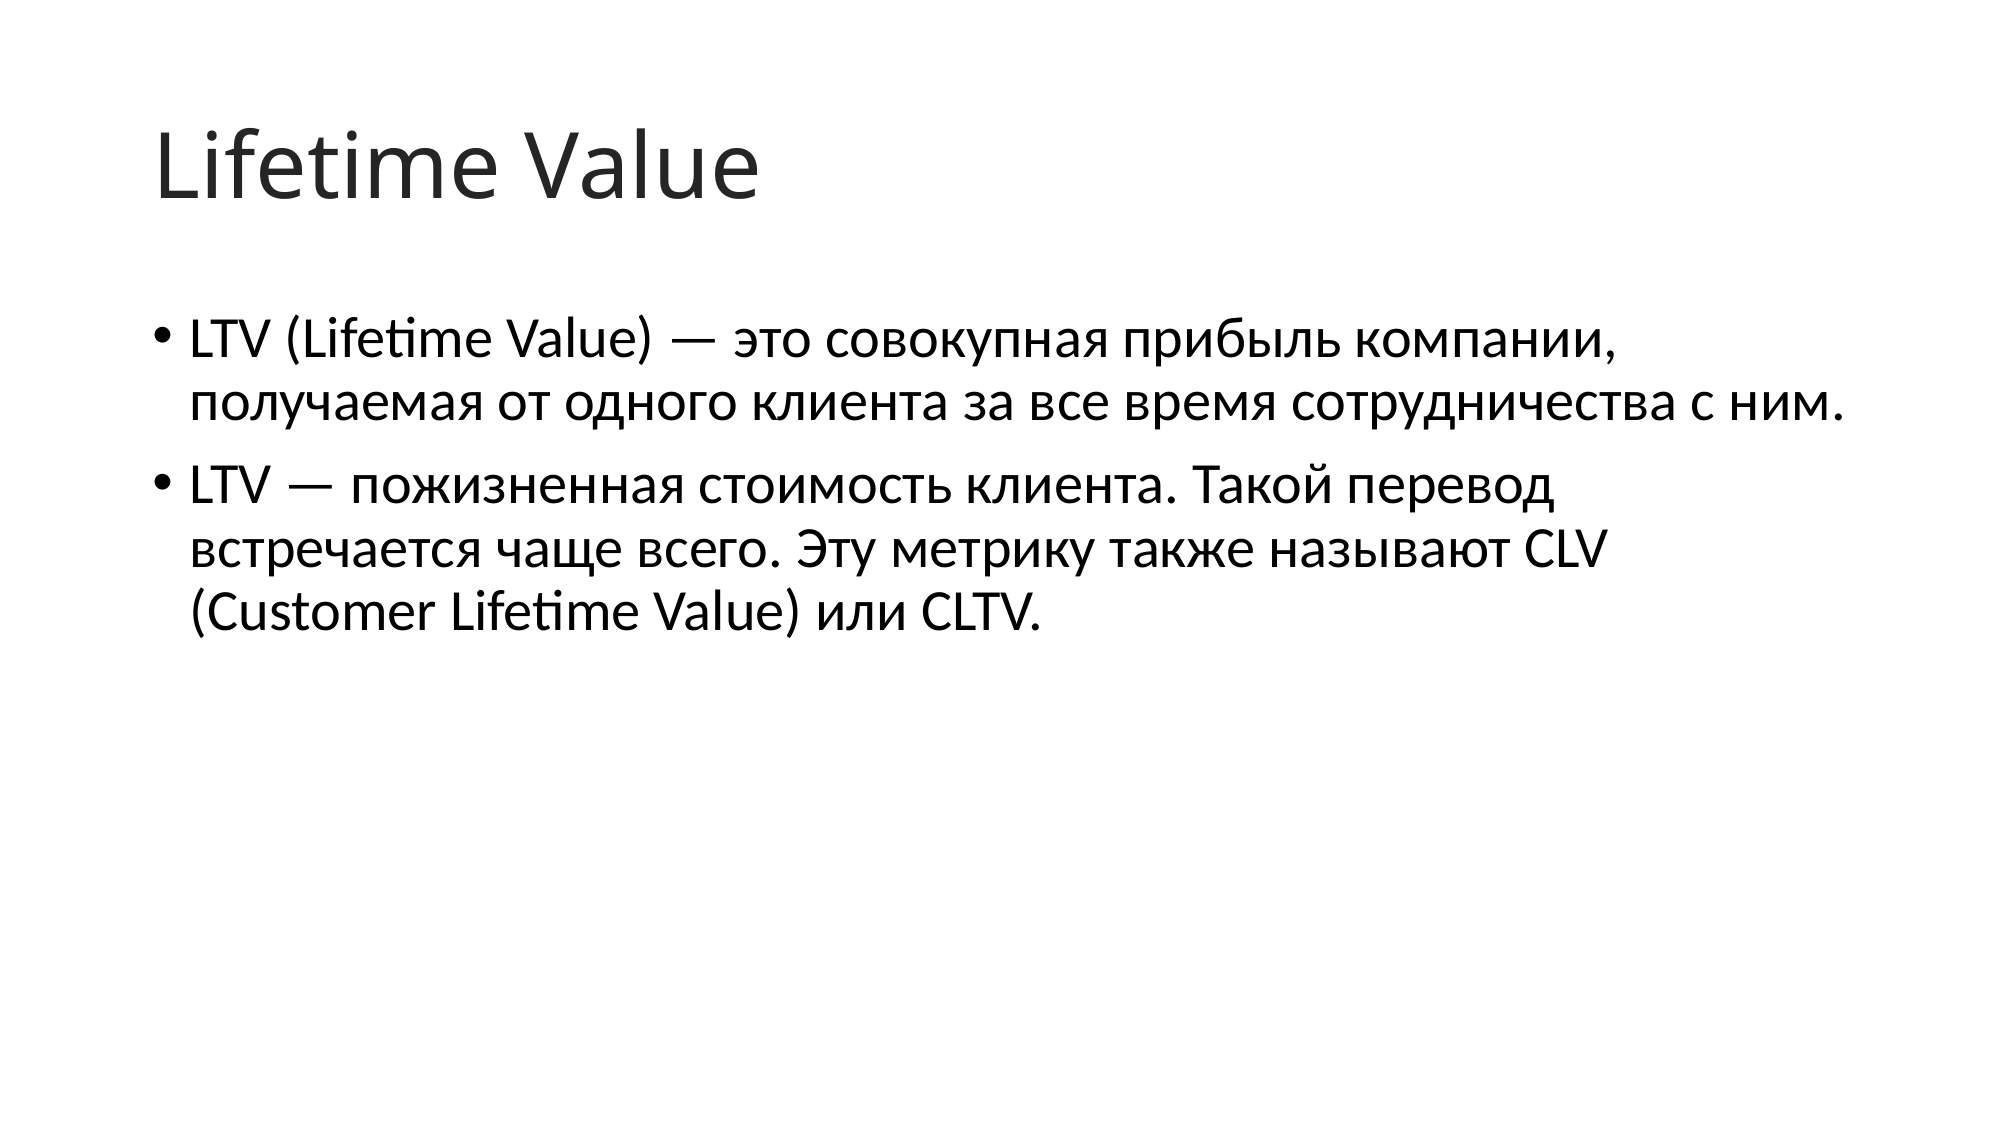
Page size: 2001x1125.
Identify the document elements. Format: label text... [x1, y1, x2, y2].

title Lifetime Value [137, 59, 1863, 278]
list LTV (Lifetime Value) — это совокупная прибыль компании, получаемая от одного клиента за все время сотрудничества с ним. LTV — пожизненная стоимость клиента. Такой перевод встречается чаще всего. Эту метрику также называют CLV (Customer Lifetime Value) или CLTV. [137, 299, 1863, 1014]
